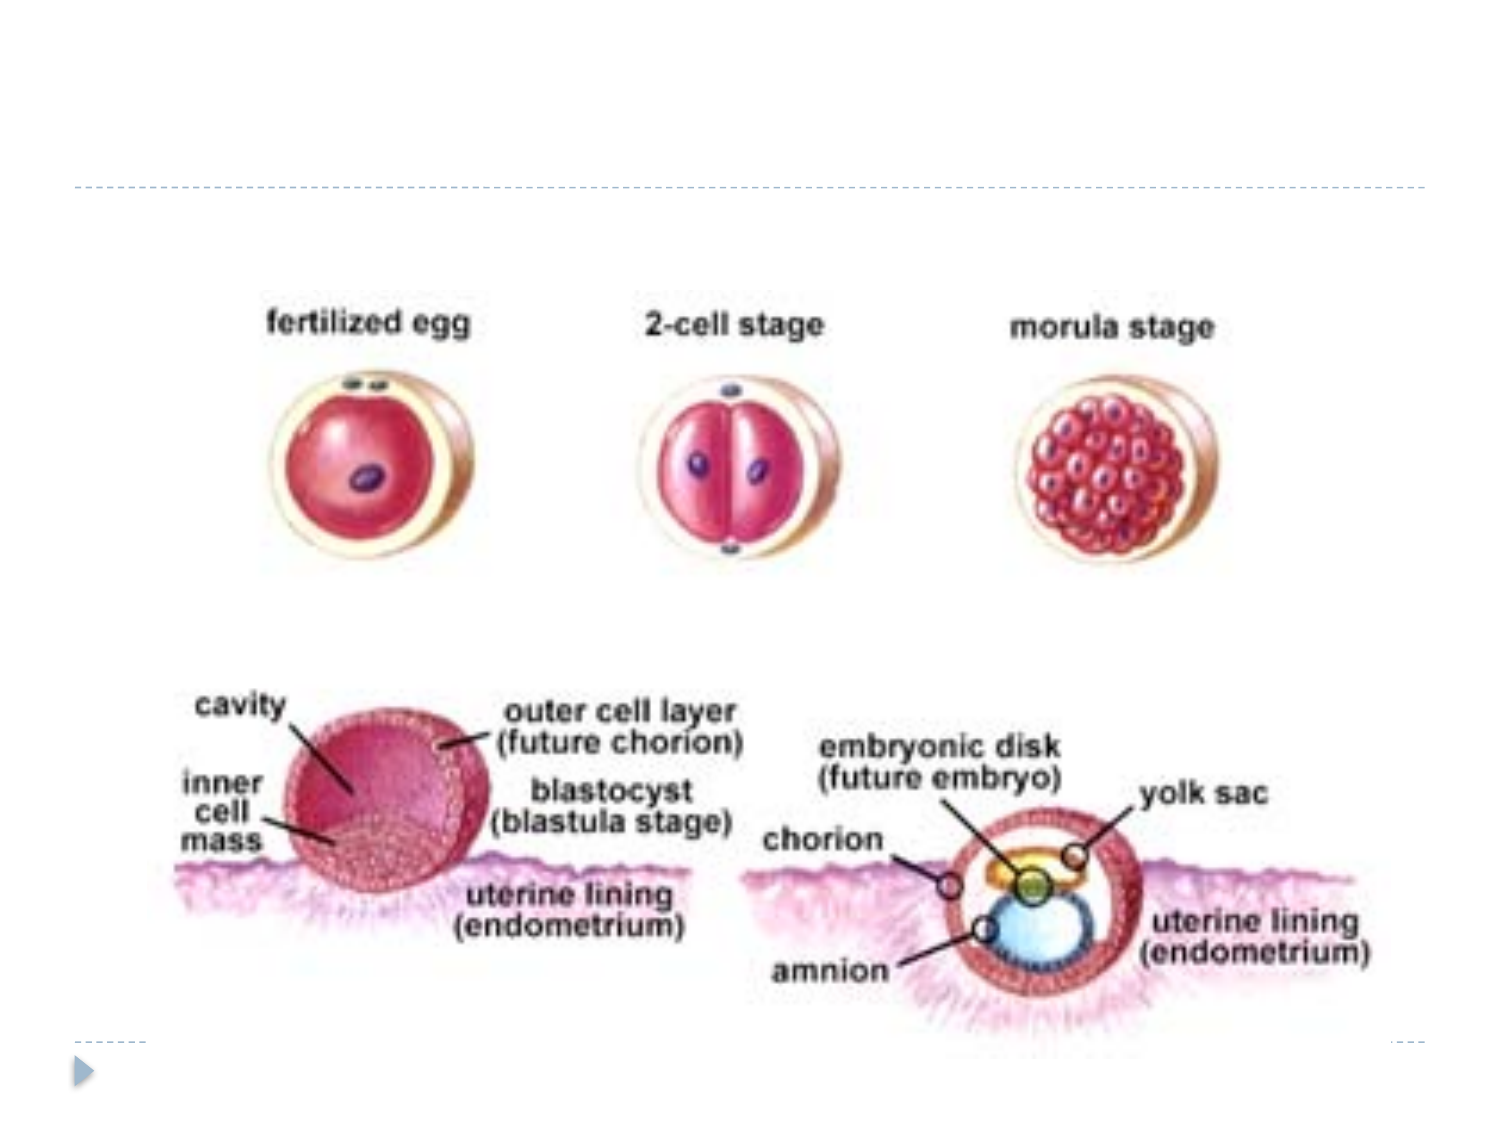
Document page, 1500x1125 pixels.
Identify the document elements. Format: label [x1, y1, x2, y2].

list [147, 290, 1391, 1059]
